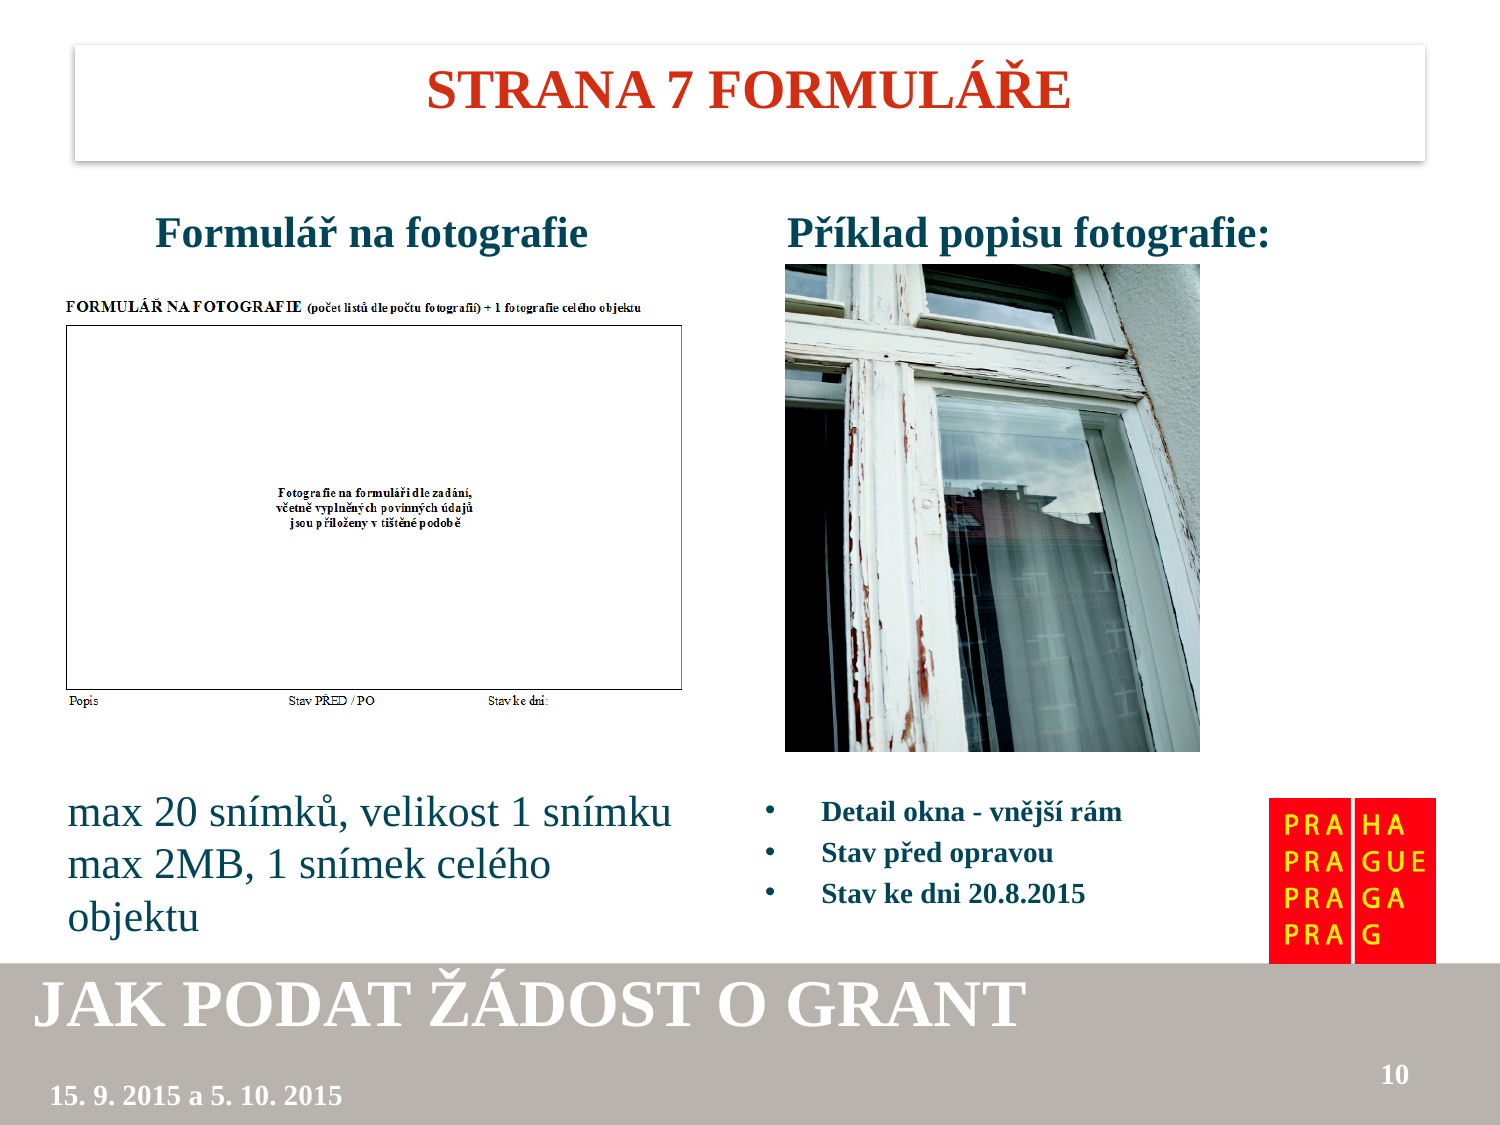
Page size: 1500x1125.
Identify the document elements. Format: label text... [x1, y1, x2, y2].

title STRANA 7 FORMULÁŘE [74, 44, 1426, 162]
list Příklad popisu fotografie: Detail okna - vnější rám Stav před opravou Stav ke dni 20.8.2015 [750, 196, 1425, 1005]
picture [1425, 798, 1436, 964]
text_box Formulář na fotografie [41, 196, 739, 264]
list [55, 278, 710, 717]
text_box max 20 snímků, velikost 1 snímku max 2MB, 1 snímek celého objektu [53, 775, 710, 948]
picture [785, 264, 1201, 752]
slide_number 10 [1176, 1042, 1425, 1103]
footer JAK PODAT ŽÁDOST O GRANT 15. 9. 2015 a 5. 10. 2015 [17, 975, 1176, 1103]
